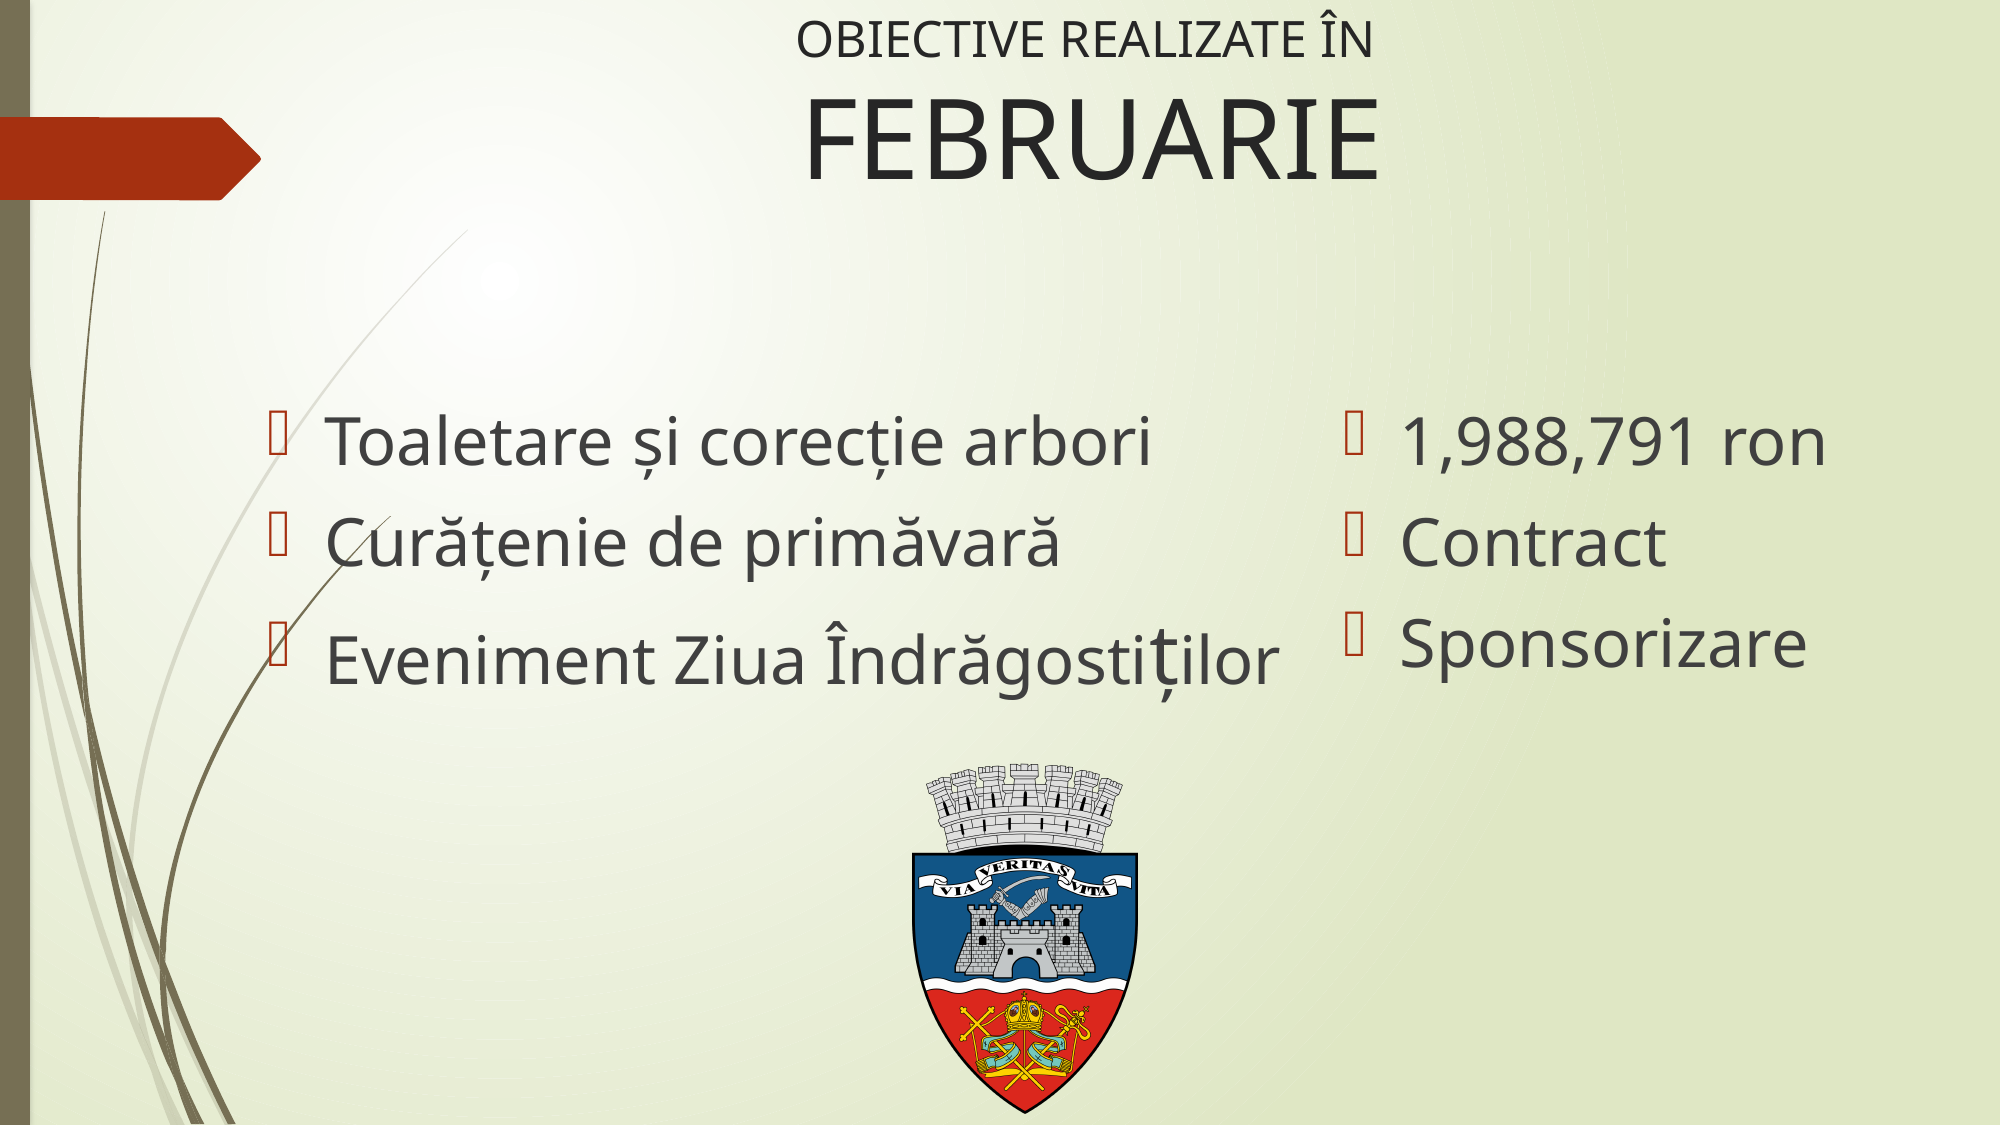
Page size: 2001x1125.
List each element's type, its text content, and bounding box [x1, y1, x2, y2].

list 1,988,791 ron Contract Sponsorizare [1328, 391, 2000, 1028]
title OBIECTIVE REALIZATE ÎN FEBRUARIE [361, 0, 1824, 211]
picture [912, 762, 1138, 1114]
list Toaletare și corecție arbori Curățenie de primăvară Eveniment Ziua Îndrăgostiților [252, 391, 1367, 1125]
